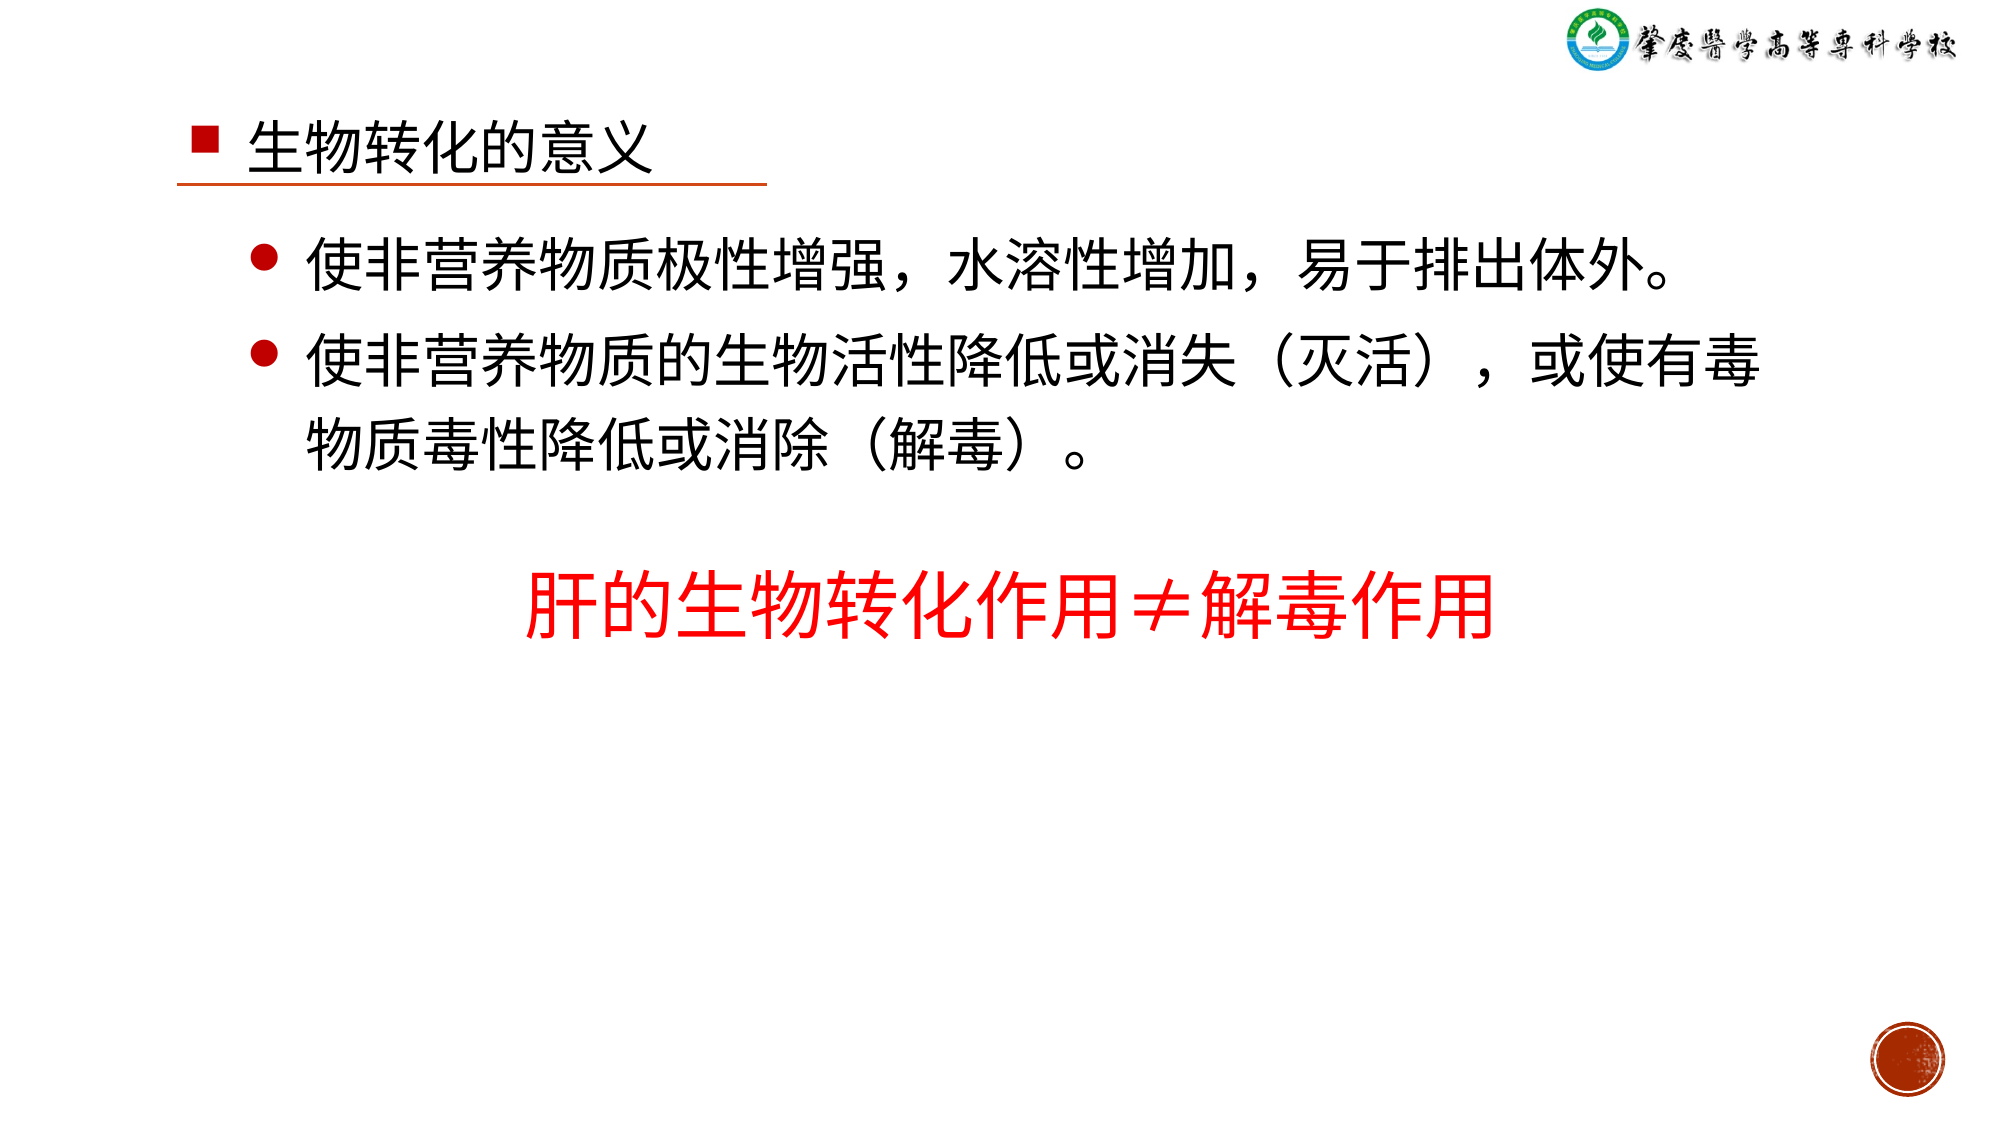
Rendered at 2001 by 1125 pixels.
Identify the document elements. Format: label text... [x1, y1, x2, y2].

picture [1554, 7, 1969, 79]
text_box 生物转化的意义 [173, 90, 705, 189]
text_box 肝的生物转化作用≠解毒作用 [432, 550, 1591, 656]
text_box 使非营养物质极性增强，水溶性增加，易于排出体外。 使非营养物质的生物活性降低或消失（灭活），或使有毒物质毒性降低或消除（解毒）。 [232, 207, 1804, 485]
